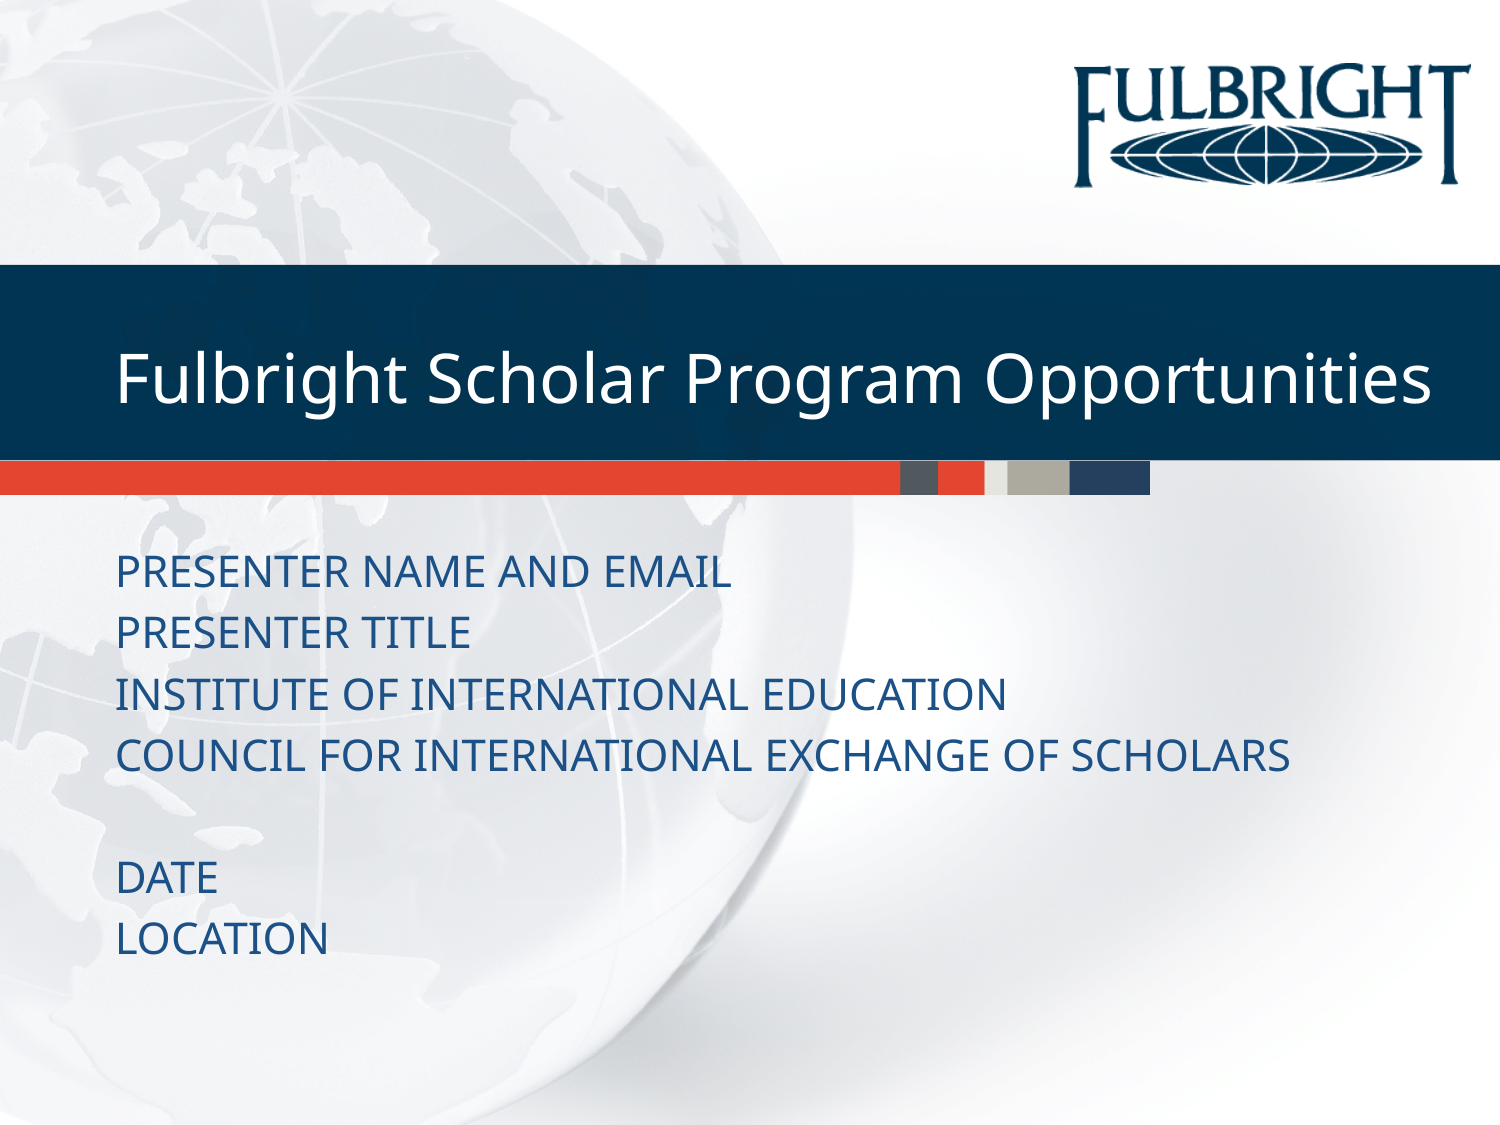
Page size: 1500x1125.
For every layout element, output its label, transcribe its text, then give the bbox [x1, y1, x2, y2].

list PRESENTER NAME AND EMAIL PRESENTER TITLE INSTITUTE OF INTERNATIONAL EDUCATION COUNCIL FOR INTERNATIONAL EXCHANGE OF SCHOLARS DATE LOCATION [99, 536, 1404, 974]
list Fulbright Scholar Program Opportunities [99, 327, 1475, 431]
picture [0, 0, 1500, 1125]
